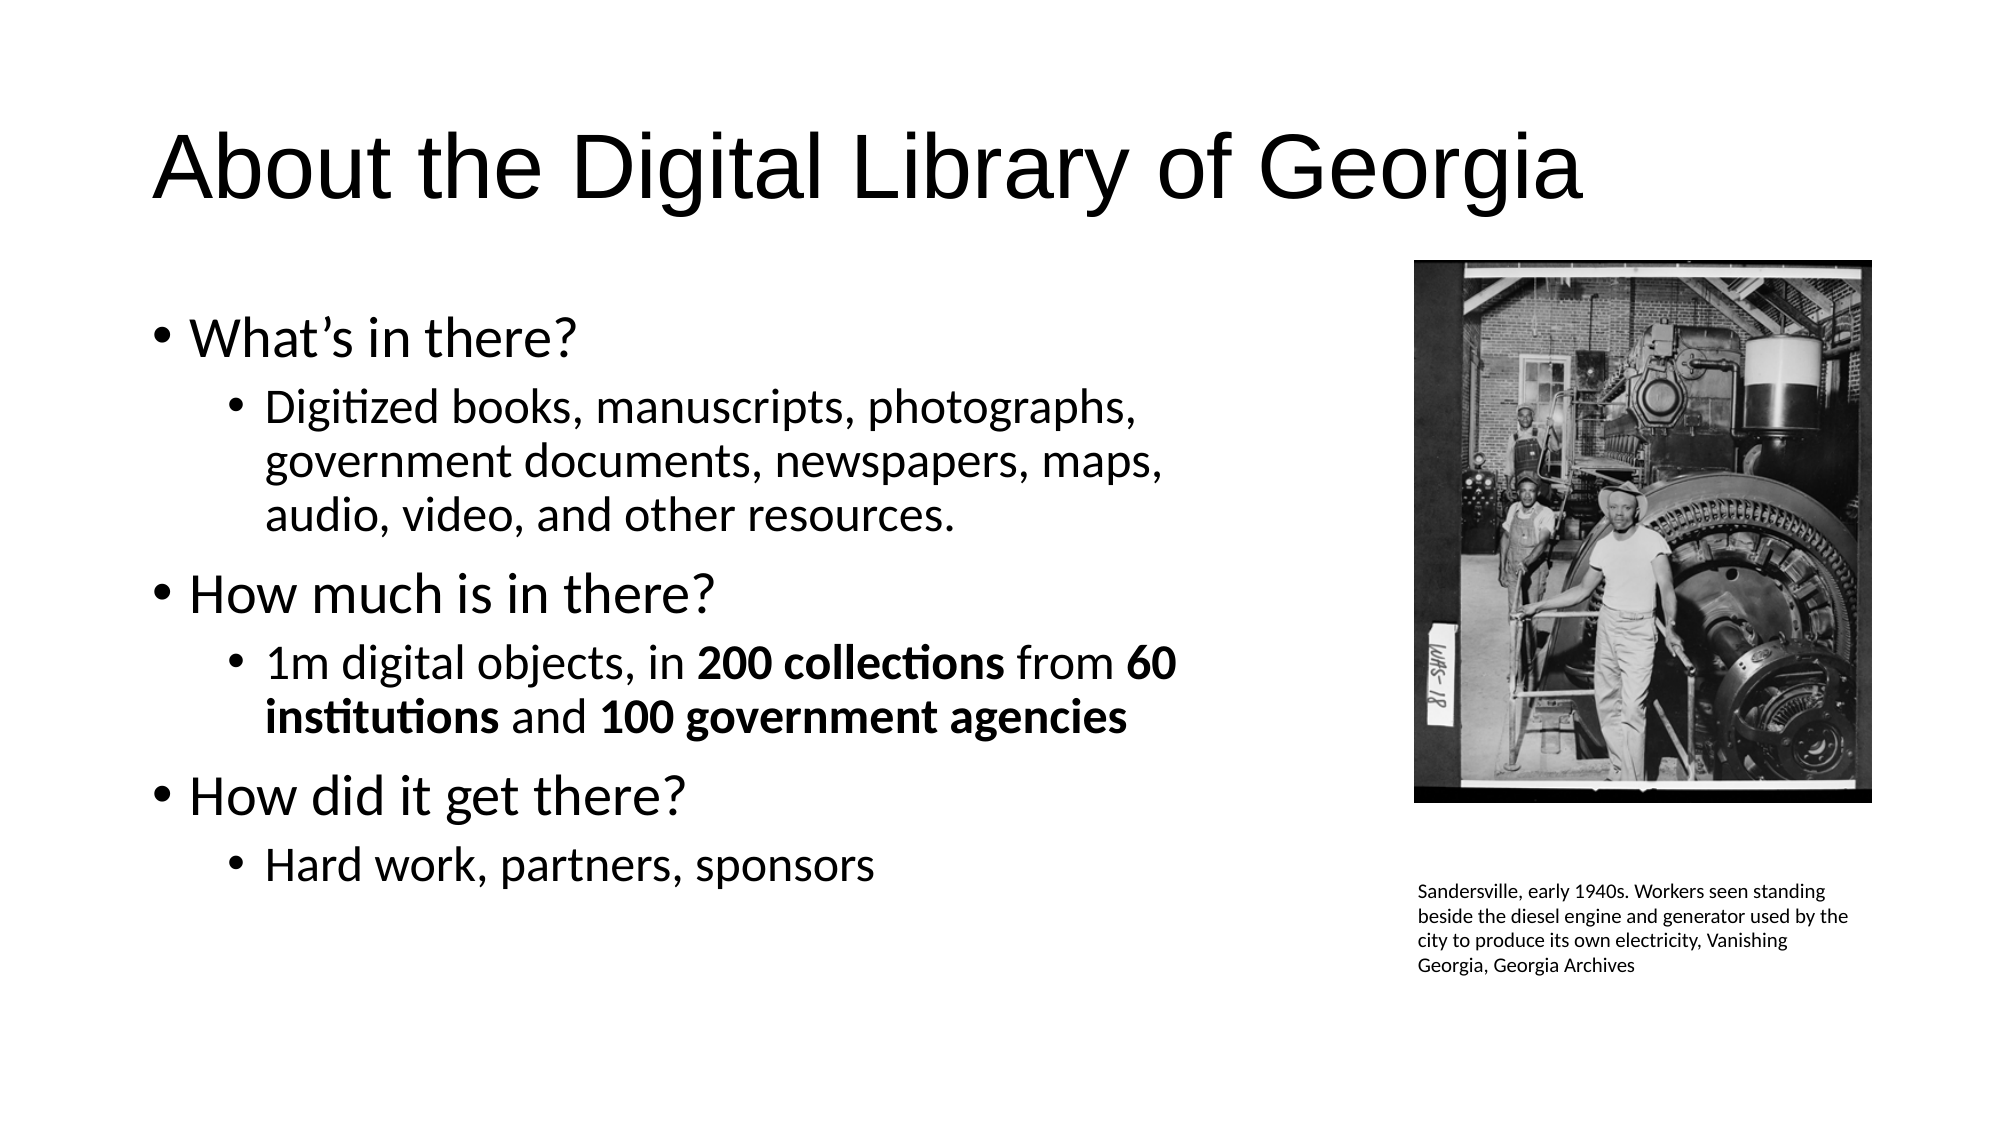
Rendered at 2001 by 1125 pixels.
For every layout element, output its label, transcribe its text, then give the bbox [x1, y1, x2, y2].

text_box Sandersville, early 1940s. Workers seen standing beside the diesel engine and generator used by the city to produce its own electricity, Vanishing Georgia, Georgia Archives [1402, 849, 1871, 1005]
title About the Digital Library of Georgia [137, 59, 1863, 278]
picture [1414, 260, 1872, 803]
list What’s in there? Digitized books, manuscripts, photographs, government documents, newspapers, maps, audio, video, and other resources. How much is in there? 1m digital objects, in 200 collections from 60 institutions and 100 government agencies How did it get there? Hard work, partners, sponsors [137, 299, 1218, 1014]
